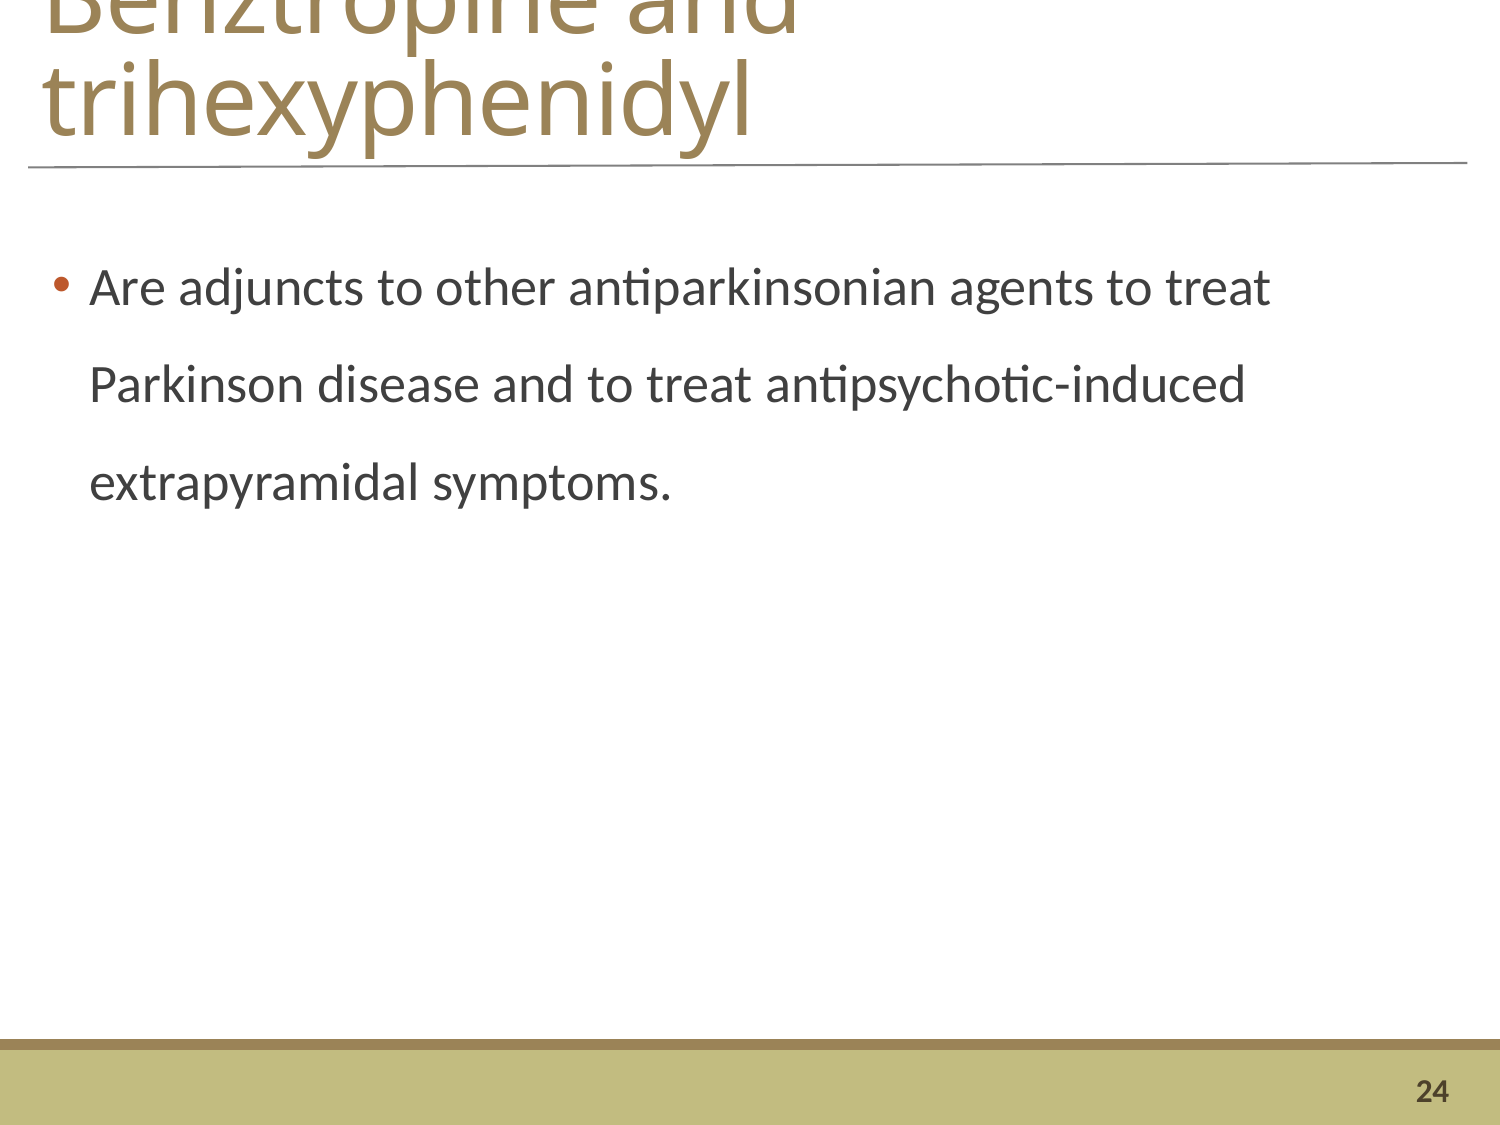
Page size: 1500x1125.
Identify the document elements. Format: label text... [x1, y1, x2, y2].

list Are adjuncts to other antiparkinsonian agents to treat Parkinson disease and to treat antipsychotic-induced extrapyramidal symptoms. [43, 210, 1468, 1000]
title Benztropine and trihexyphenidyl [26, 27, 1468, 163]
slide_number 24 [1302, 1059, 1465, 1120]
